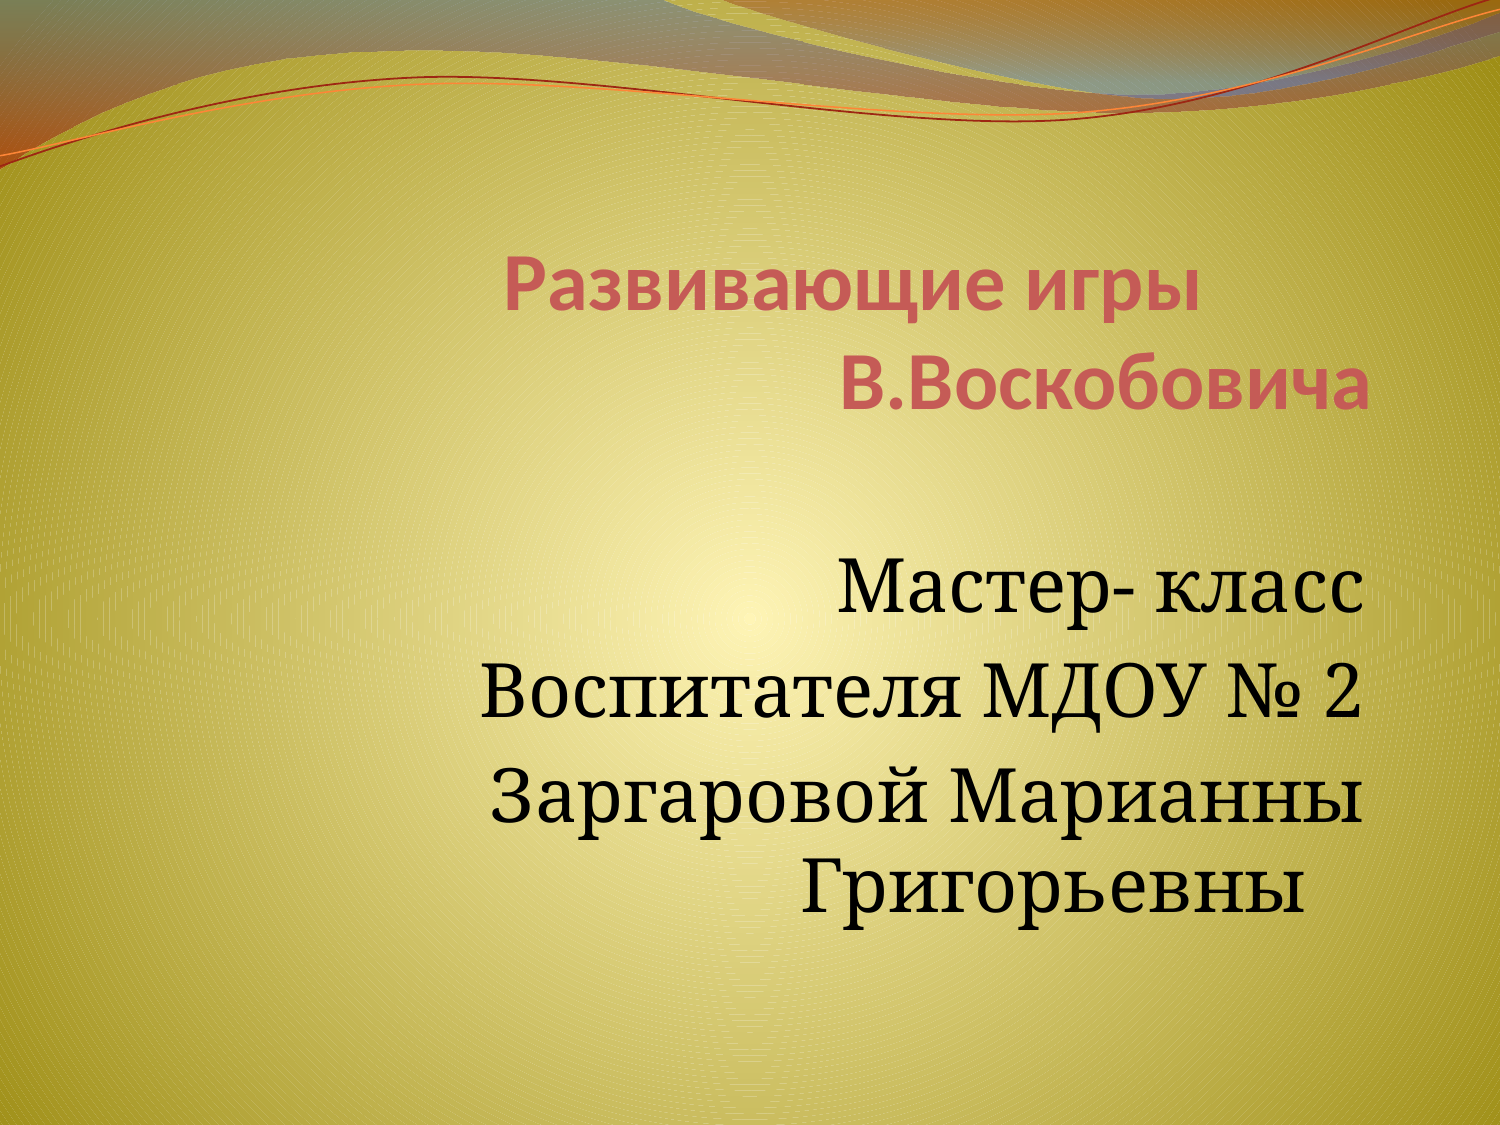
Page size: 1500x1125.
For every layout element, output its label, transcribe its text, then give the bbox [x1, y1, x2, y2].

subtitle Мастер- класс Воспитателя МДОУ № 2 Заргаровой Марианны Григорьевны [87, 529, 1376, 818]
title Развивающие игры В.Воскобовича [87, 224, 1376, 525]
